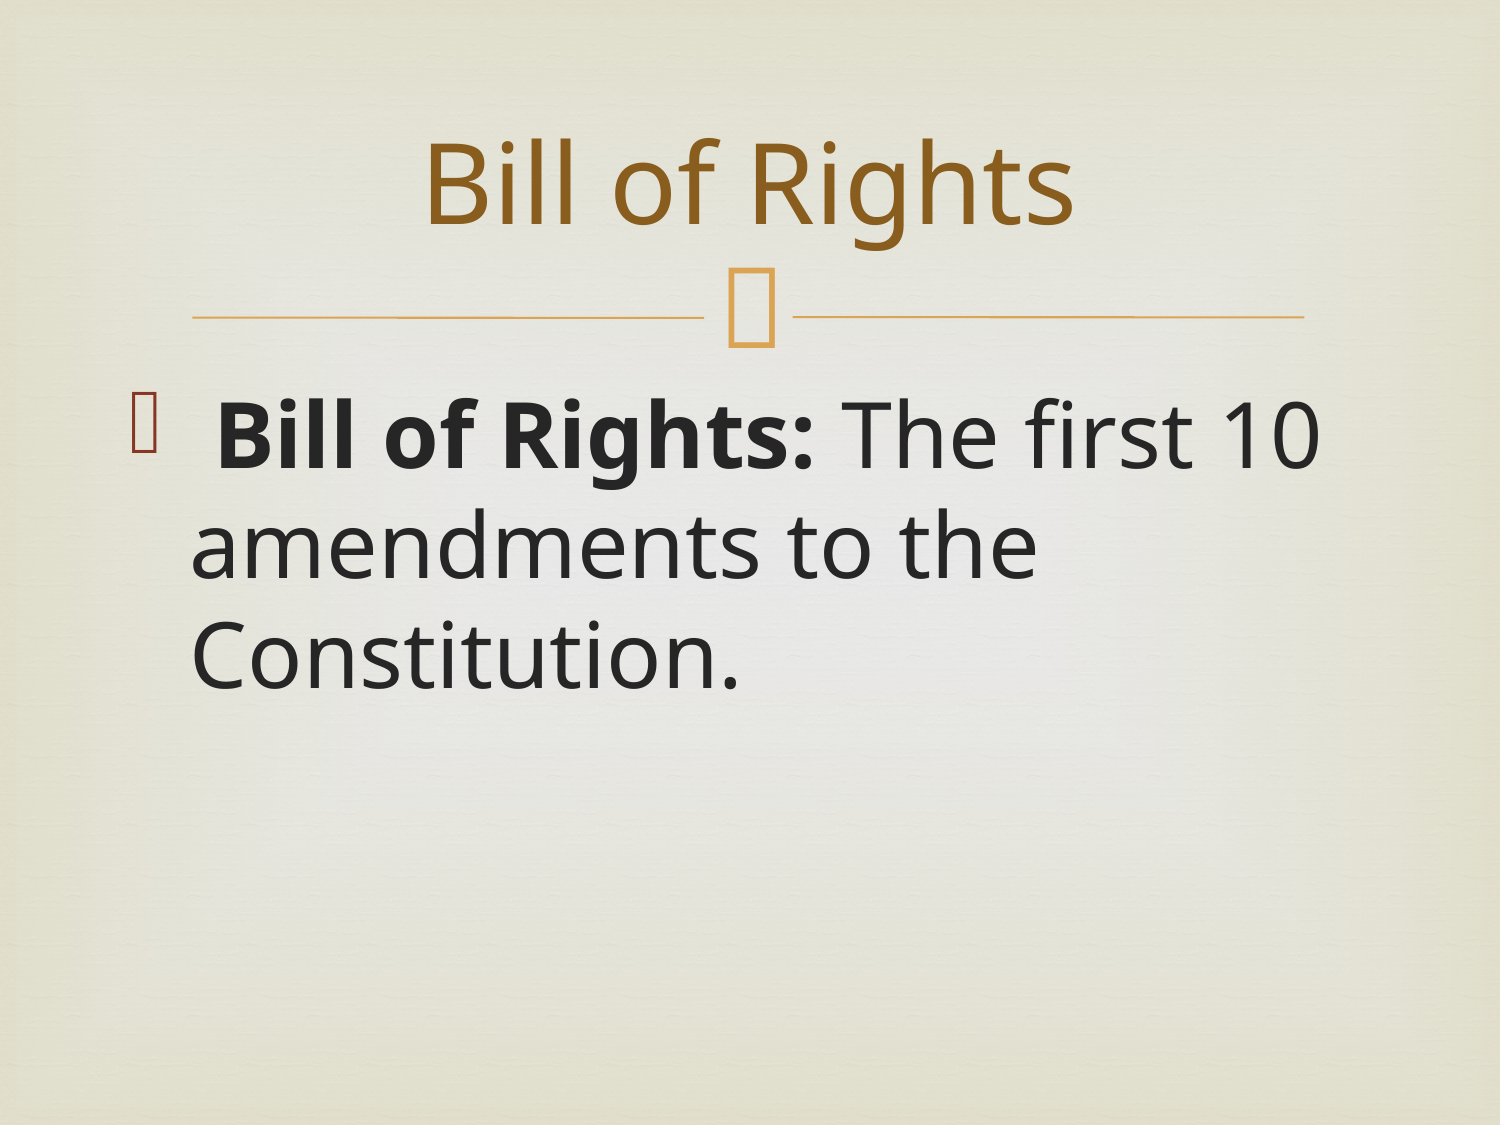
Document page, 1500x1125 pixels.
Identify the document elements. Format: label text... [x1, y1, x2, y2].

title Bill of Rights [112, 93, 1386, 267]
list Bill of Rights: The first 10 amendments to the Constitution. [114, 368, 1386, 1005]
